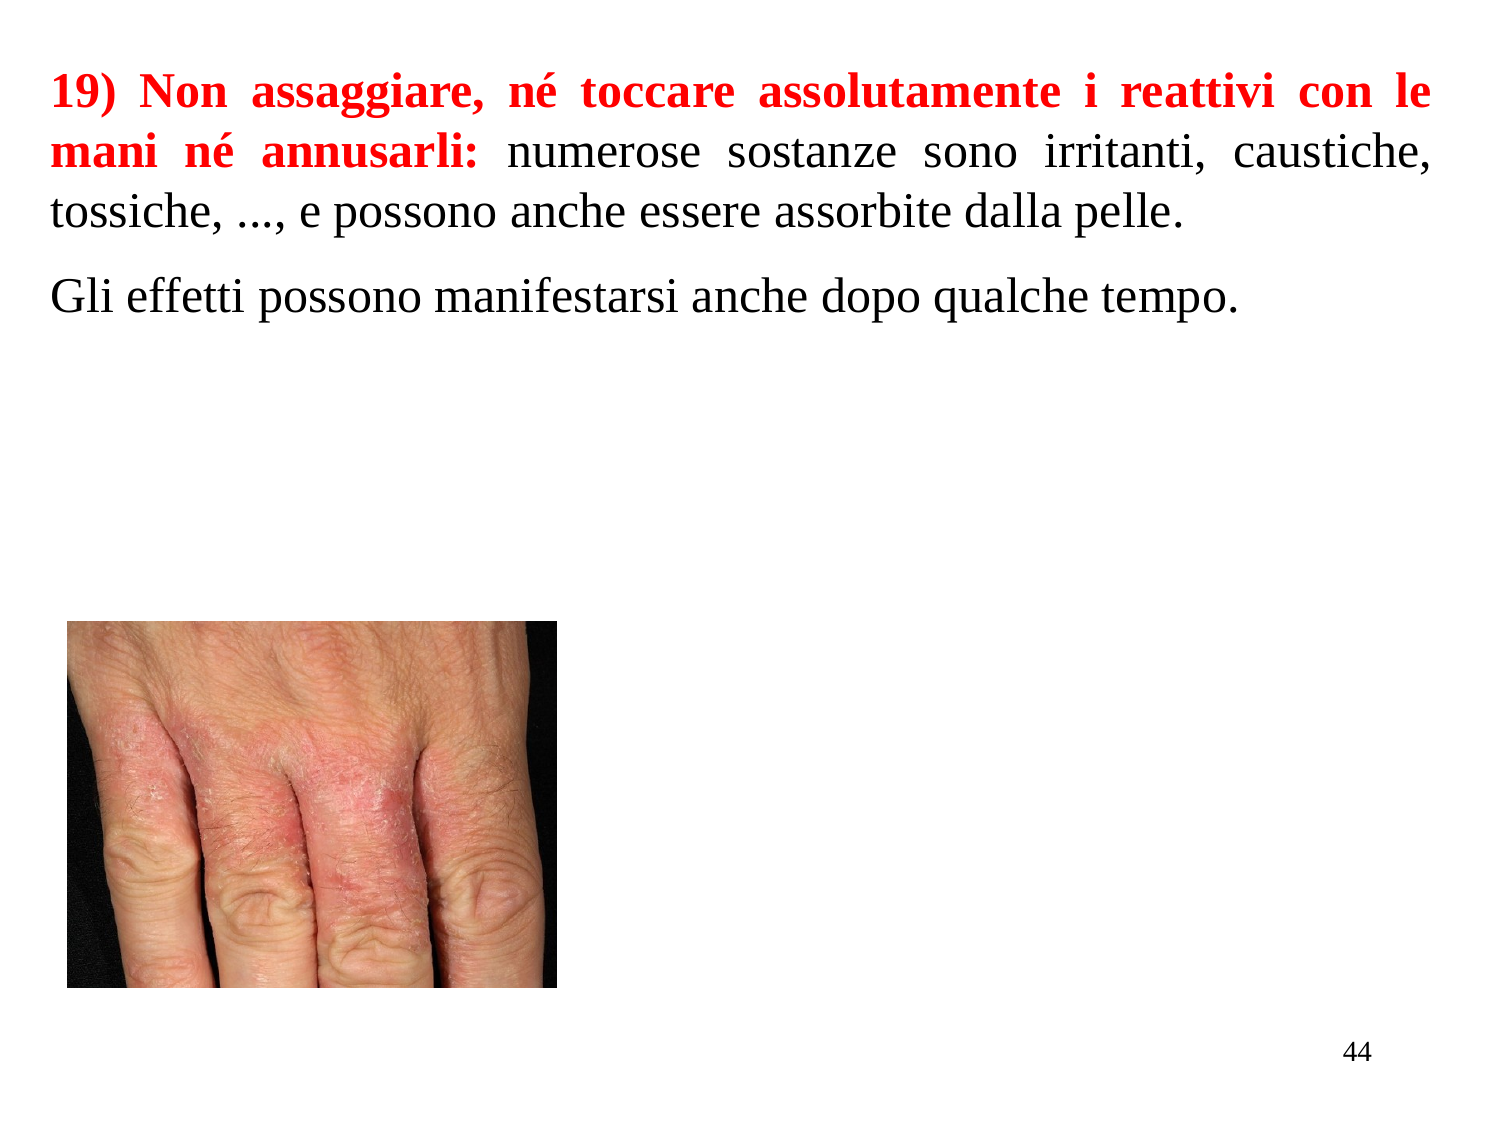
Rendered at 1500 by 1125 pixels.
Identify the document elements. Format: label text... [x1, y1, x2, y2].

text_box 19) Non assaggiare, né toccare assolutamente i reattivi con le mani né annusarli: numerose sostanze sono irritanti, caustiche, tossiche, ..., e possono anche essere assorbite dalla pelle. Gli effetti possono manifestarsi anche dopo qualche tempo. [35, 50, 1449, 330]
slide_number 44 [1074, 1024, 1388, 1101]
picture [67, 621, 557, 988]
